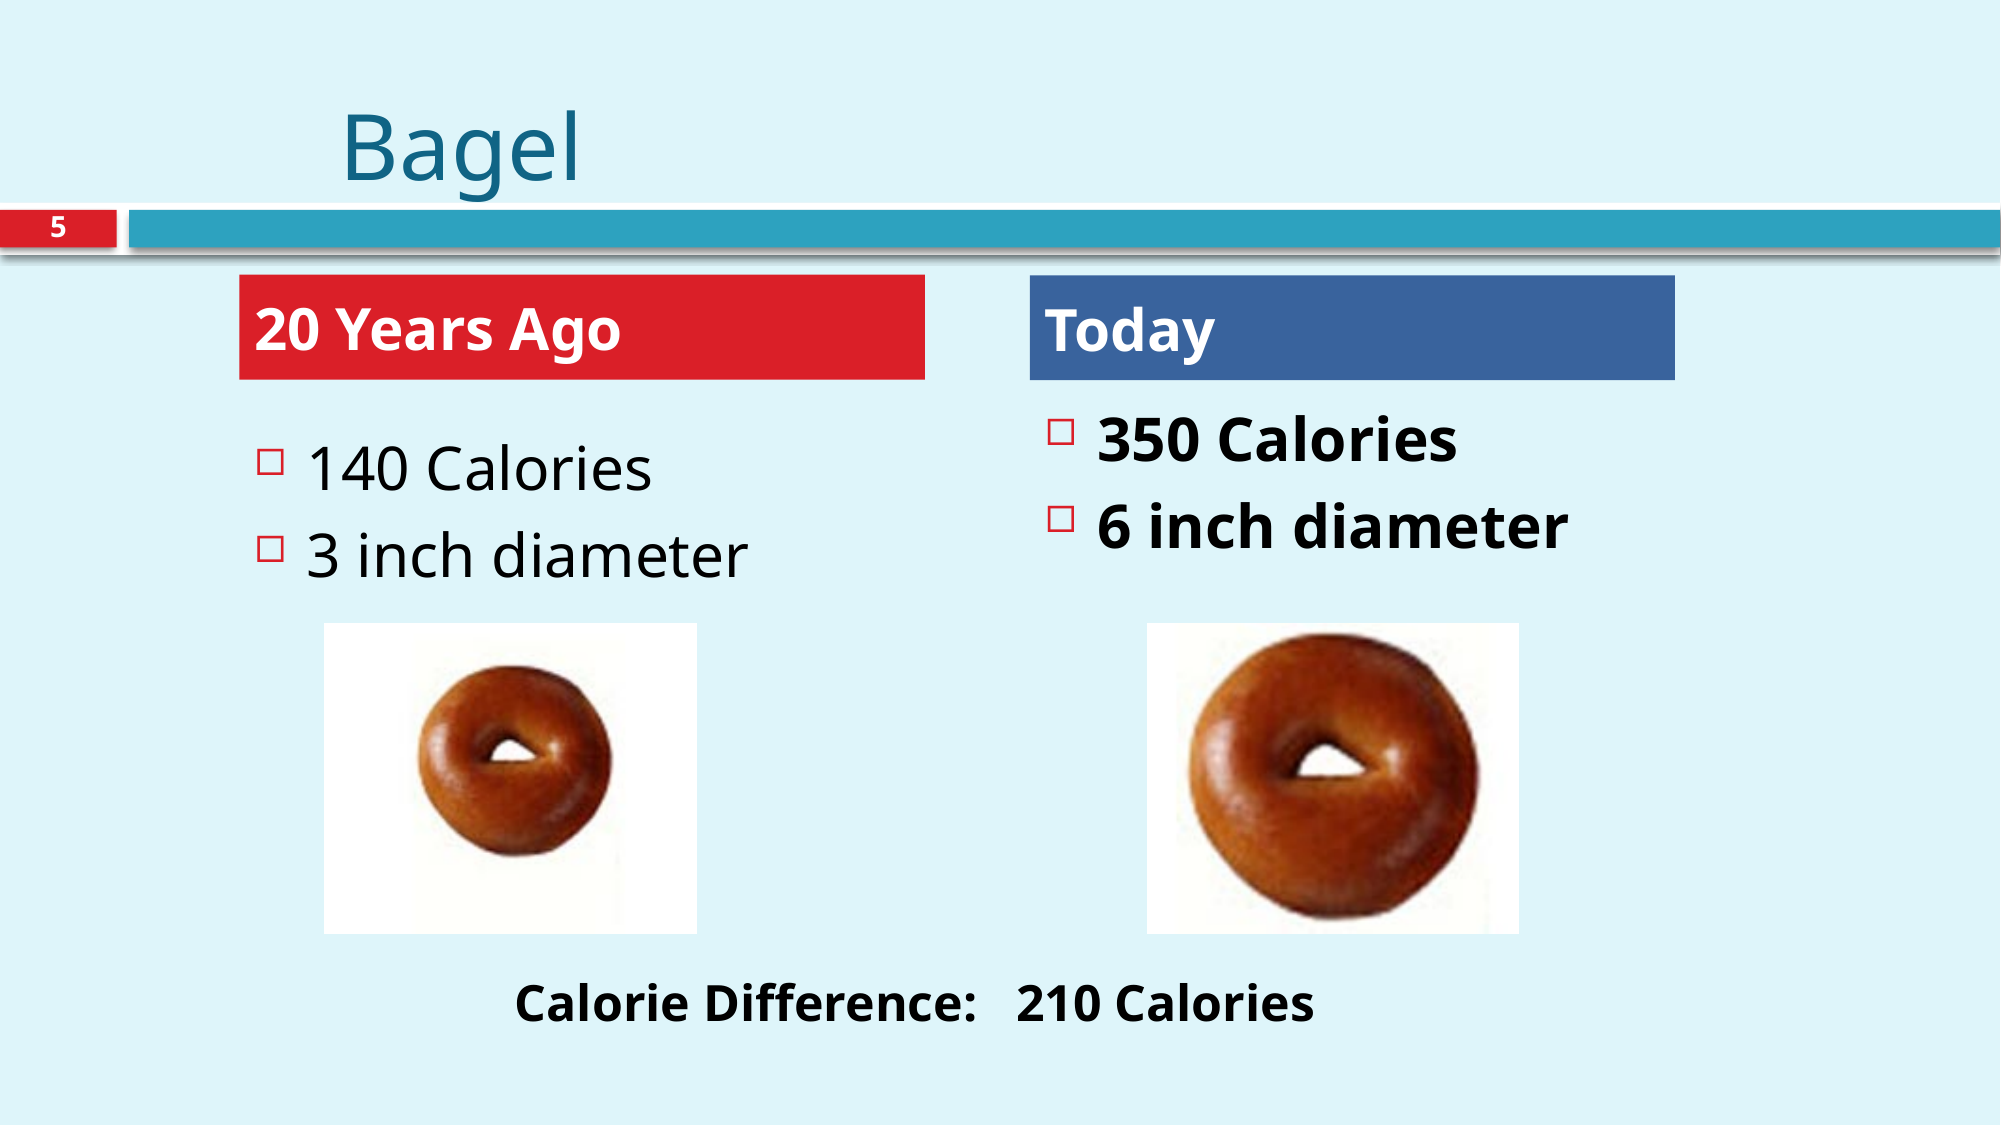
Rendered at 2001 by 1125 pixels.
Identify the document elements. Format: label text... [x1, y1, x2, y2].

picture [1147, 623, 1520, 934]
list 20 Years Ago [239, 274, 926, 380]
list 140 Calories 3 inch diameter [239, 422, 885, 1072]
picture [324, 623, 697, 934]
title Bagel [324, 62, 1676, 226]
list Today [1029, 274, 1676, 381]
list 350 Calories 6 inch diameter [1029, 393, 1676, 1042]
slide_number 5 [0, 208, 117, 249]
text_box Calorie Difference: 210 Calories [283, 964, 1547, 1039]
